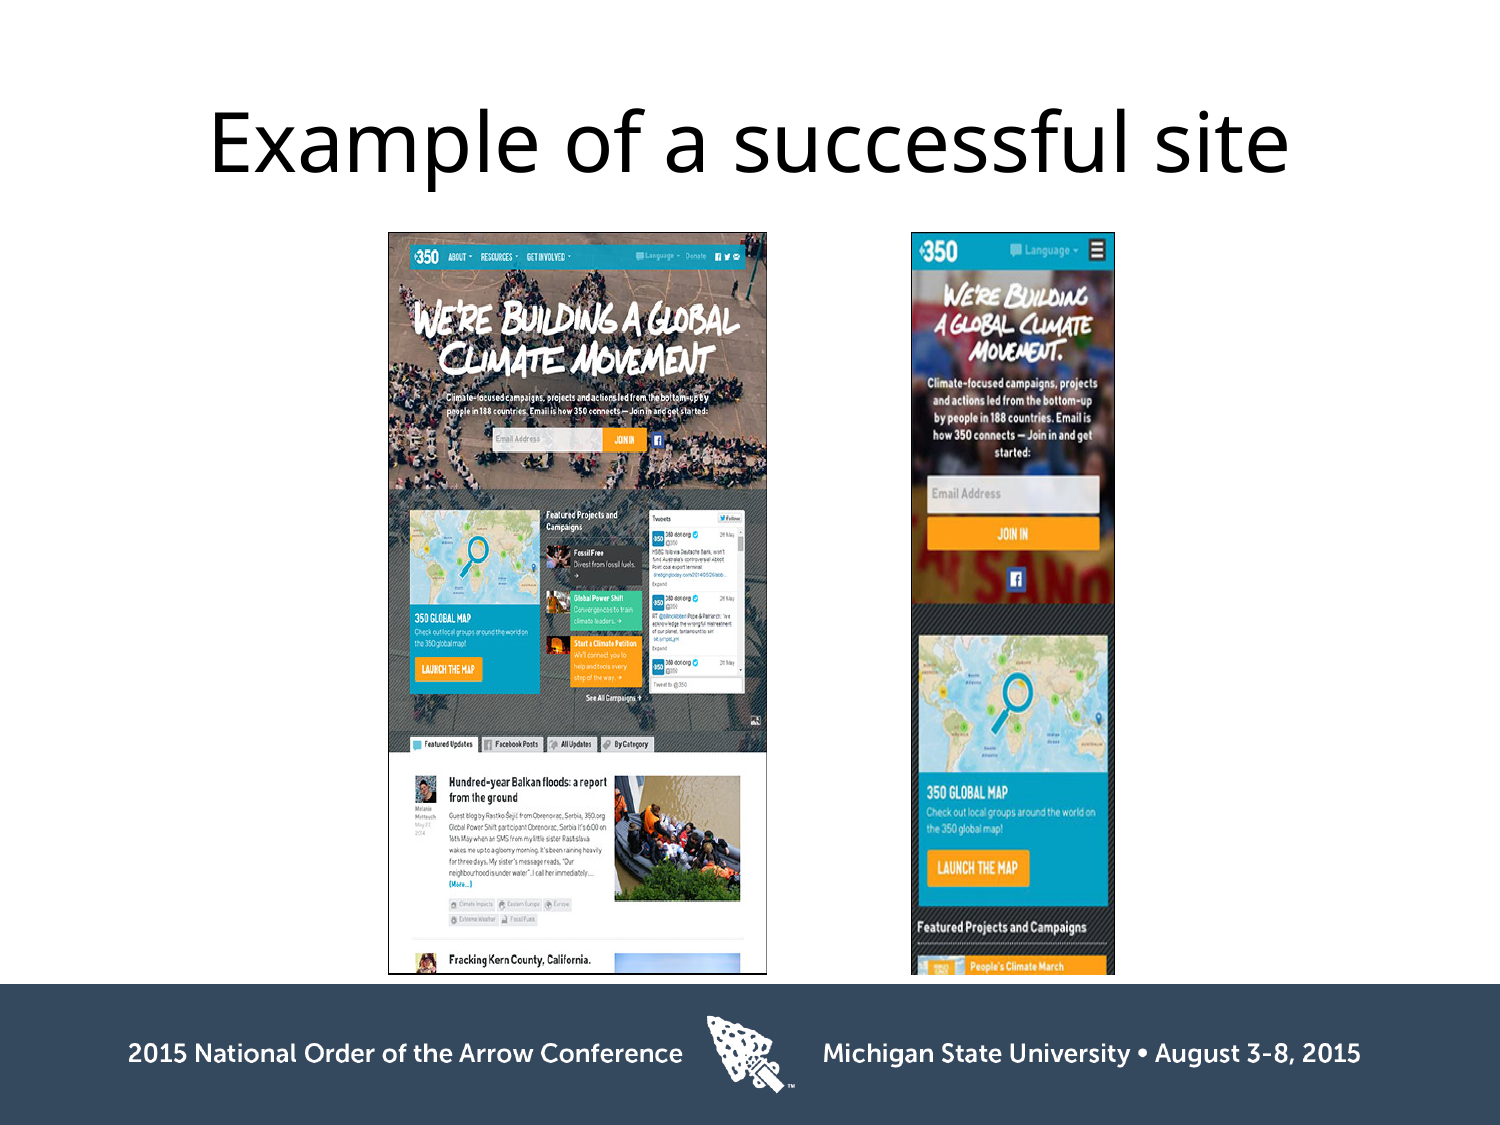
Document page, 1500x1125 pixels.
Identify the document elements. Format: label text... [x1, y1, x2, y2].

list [387, 232, 767, 976]
title Example of a successful site [75, 45, 1425, 233]
picture [0, 0, 1500, 1125]
